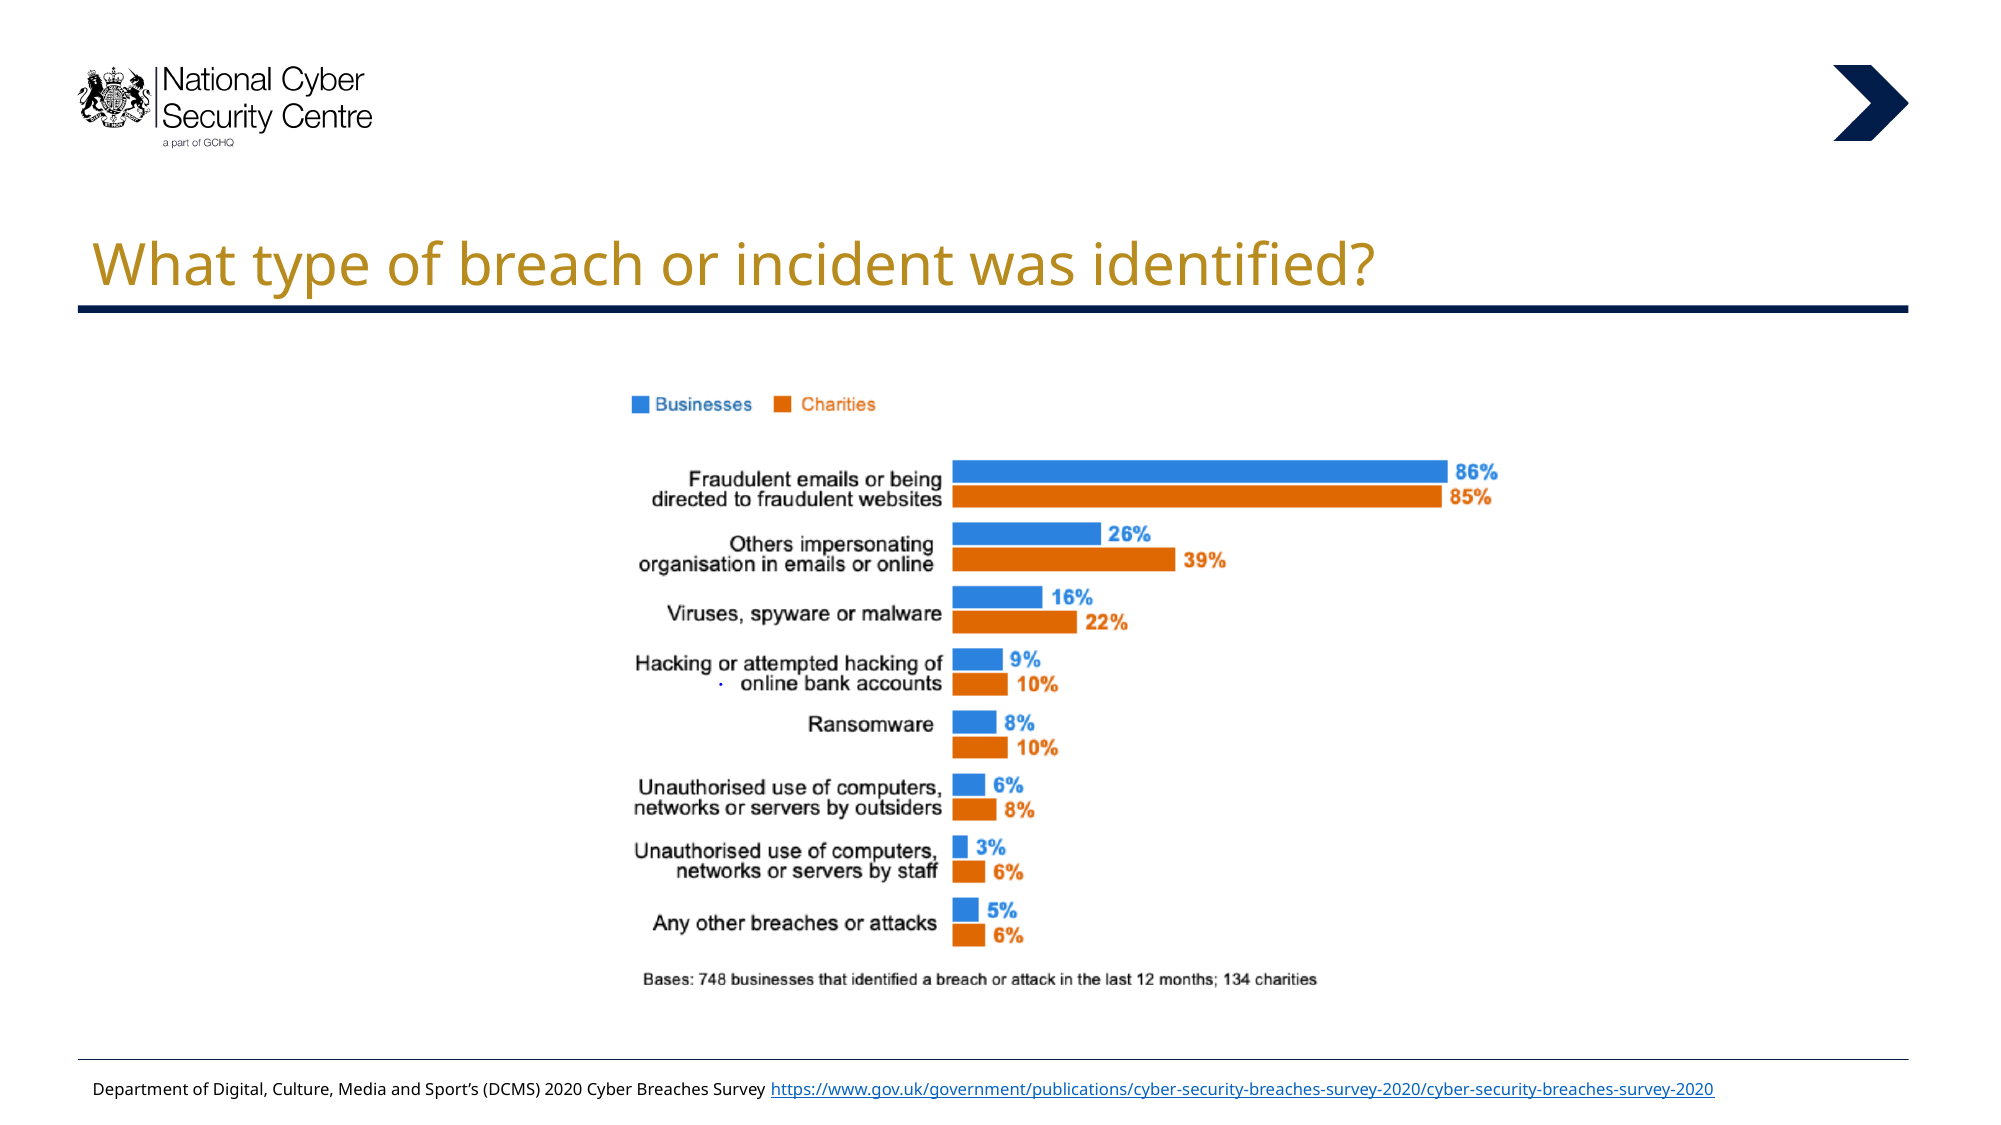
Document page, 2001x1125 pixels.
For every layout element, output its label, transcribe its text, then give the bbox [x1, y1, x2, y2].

list What type of breach or incident was identified? [77, 227, 1779, 313]
picture [1833, 65, 1909, 141]
picture [446, 362, 1690, 1020]
text_box Department of Digital, Culture, Media and Sport’s (DCMS) 2020 Cyber Breaches Survey https://www.gov.uk/government/publications/cyber-security-breaches-survey-2020/cyber-security-breaches-survey-2020 [77, 1071, 1917, 1125]
picture [0, 0, 539, 269]
